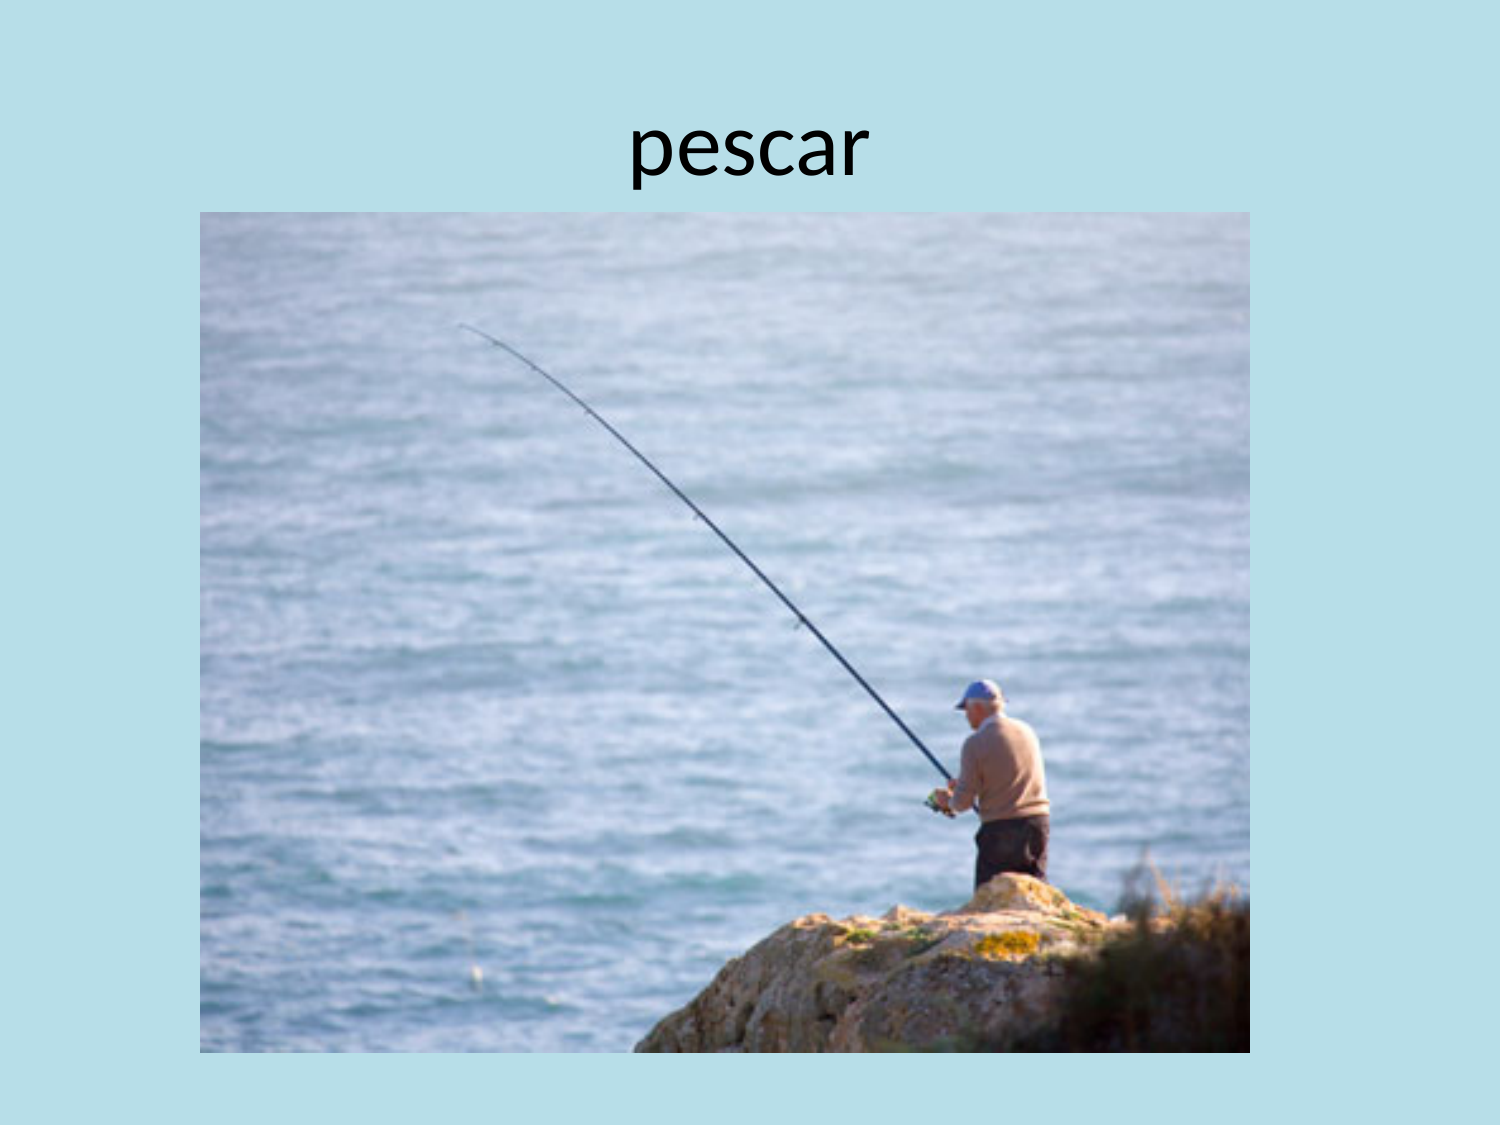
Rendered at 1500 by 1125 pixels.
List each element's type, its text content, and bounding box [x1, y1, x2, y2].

picture [199, 212, 1251, 1053]
title pescar [75, 45, 1425, 233]
